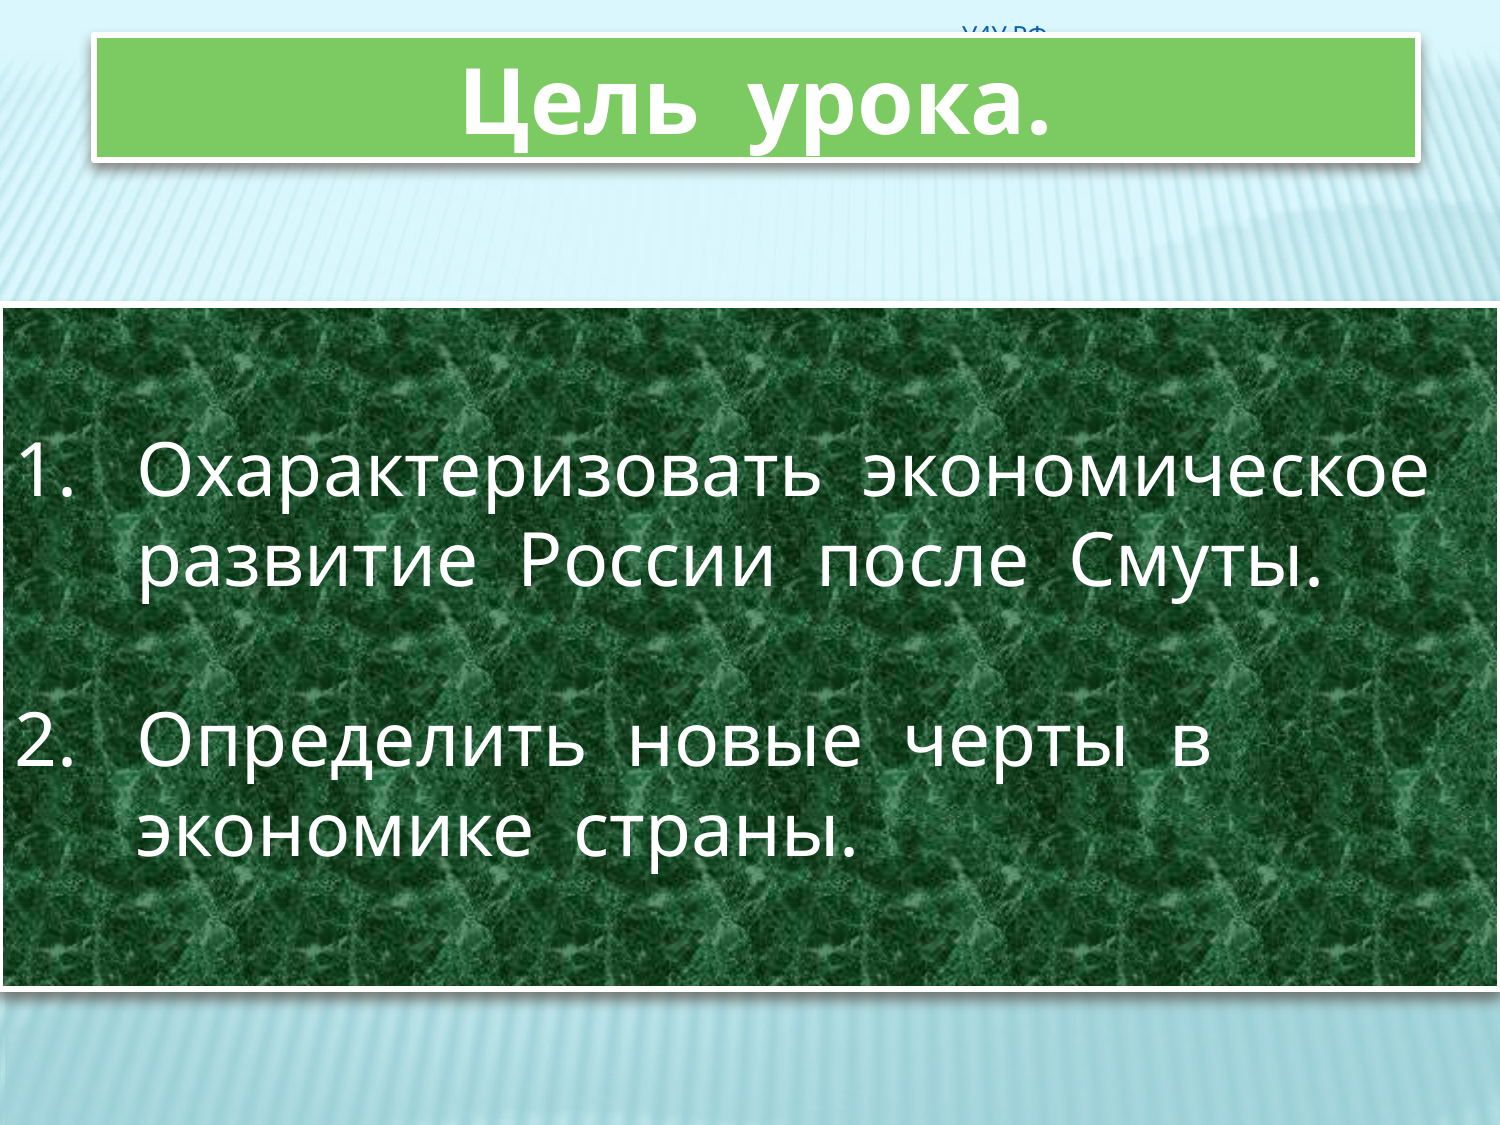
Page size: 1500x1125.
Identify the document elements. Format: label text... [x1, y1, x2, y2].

text_box Охарактеризовать экономическое развитие России после Смуты. Определить новые черты в экономике страны. [0, 301, 1500, 992]
footer У4У.РФ [512, 12, 1063, 60]
text_box Цель урока. [91, 32, 1421, 163]
